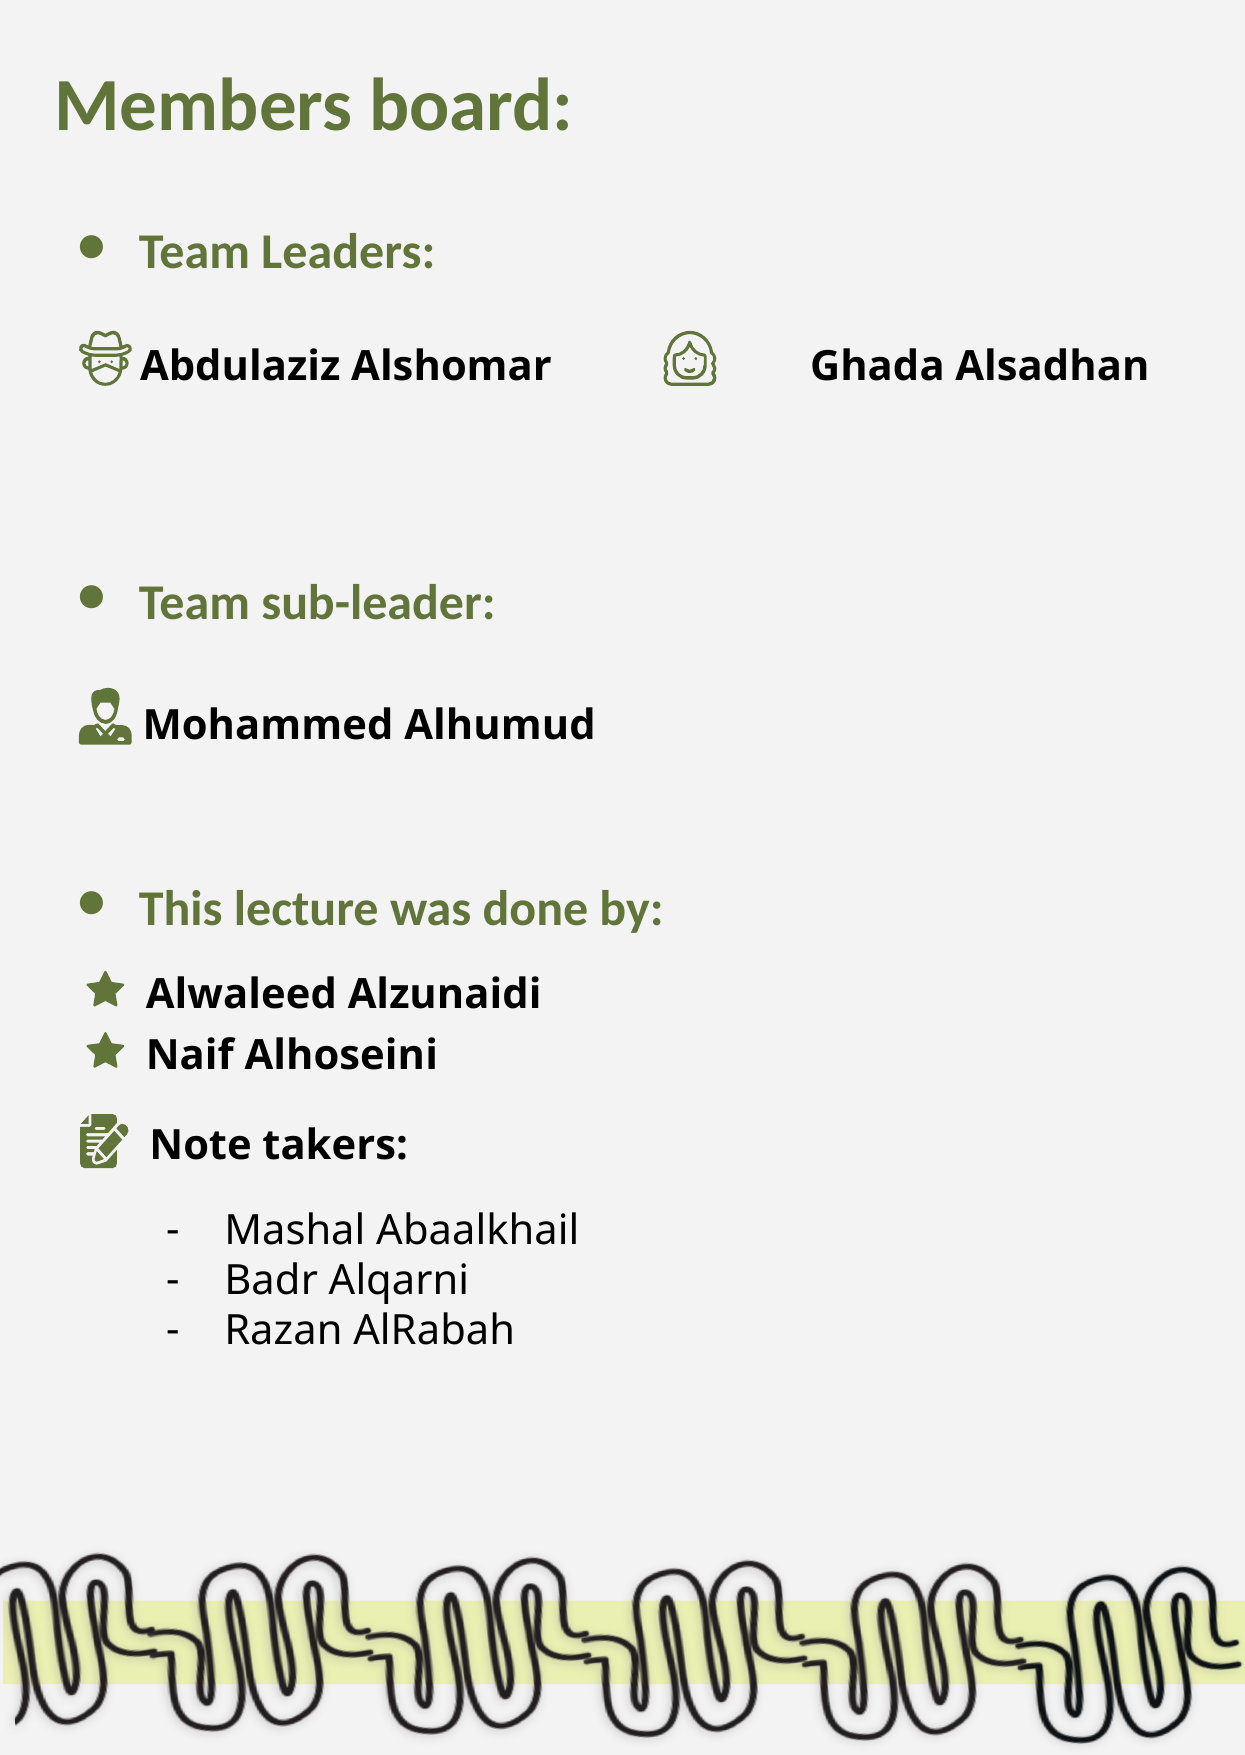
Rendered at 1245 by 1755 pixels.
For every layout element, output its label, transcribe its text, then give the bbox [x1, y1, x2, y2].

text_box [86, 970, 125, 1007]
text_box Naif Alhoseini [130, 1012, 977, 1097]
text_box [663, 330, 717, 387]
text_box [86, 1032, 125, 1068]
text_box Members board: [39, 40, 1087, 124]
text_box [78, 330, 133, 387]
text_box Note takers: Mashal Abaalkhail Badr Alqarni Razan AlRabah [134, 1102, 1245, 1478]
text_box Alwaleed Alzunaidi [130, 951, 977, 1012]
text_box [79, 1113, 132, 1169]
picture [0, 1468, 1245, 1755]
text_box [78, 687, 133, 745]
text_box This lecture was done by: [48, 860, 868, 960]
text_box Team sub-leader: Mohammed Alhumud [48, 554, 1111, 810]
text_box Team Leaders: Abdulaziz Alshomar Ghada Alsadhan [49, 203, 1201, 612]
